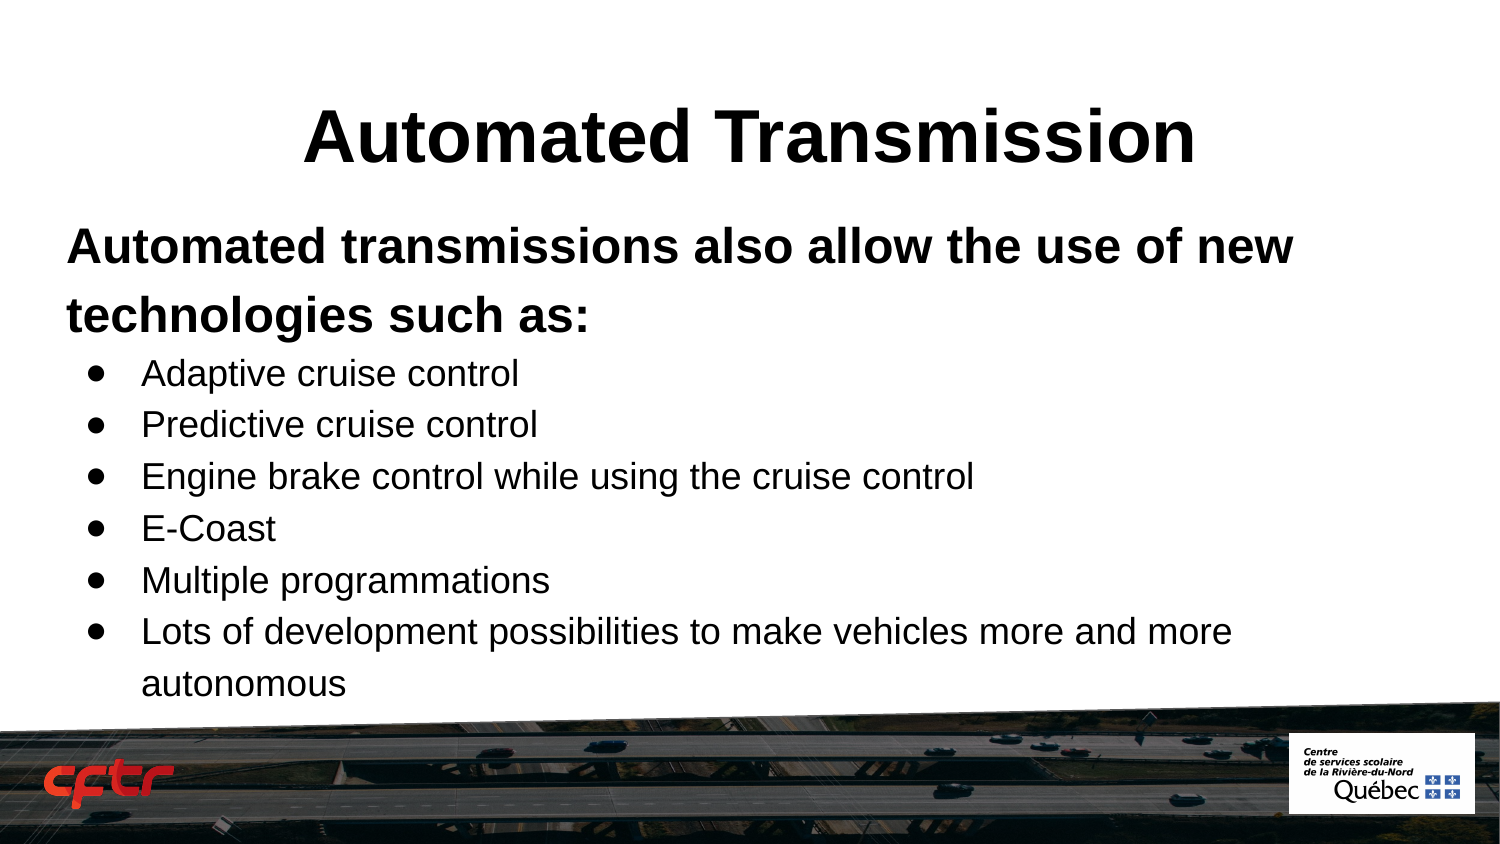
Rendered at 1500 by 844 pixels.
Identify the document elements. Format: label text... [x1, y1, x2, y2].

title Automated Transmission [51, 72, 1449, 167]
picture [0, 704, 1499, 844]
list Automated transmissions also allow the use of new technologies such as: Adaptive cruise control Predictive cruise control Engine brake control while using the cruise control E-Coast Multiple programmations Lots of development possibilities to make vehicles more and more autonomous [51, 189, 1449, 684]
